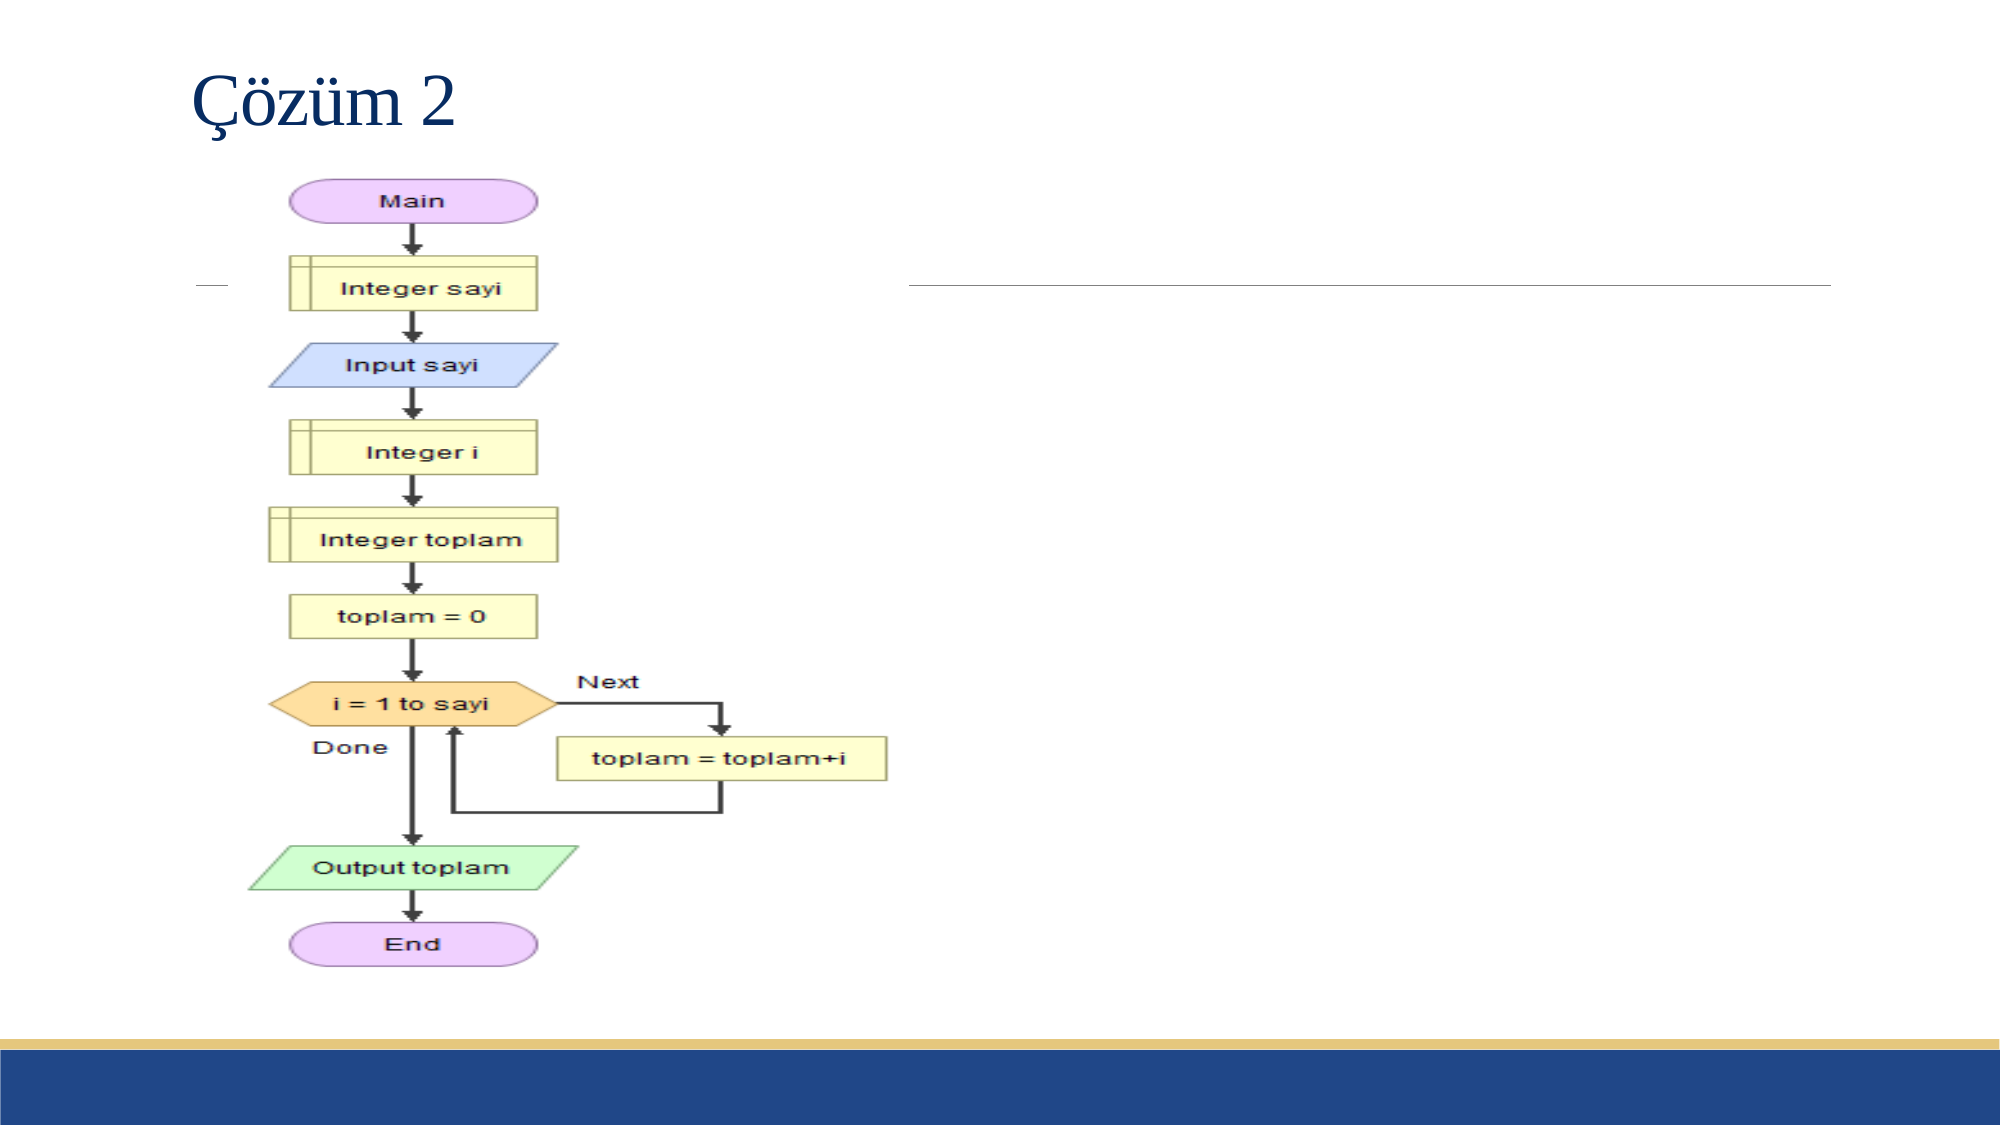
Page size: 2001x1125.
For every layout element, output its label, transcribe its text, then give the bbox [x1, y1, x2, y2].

title Çözüm 2 [176, 34, 1827, 149]
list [227, 167, 909, 979]
